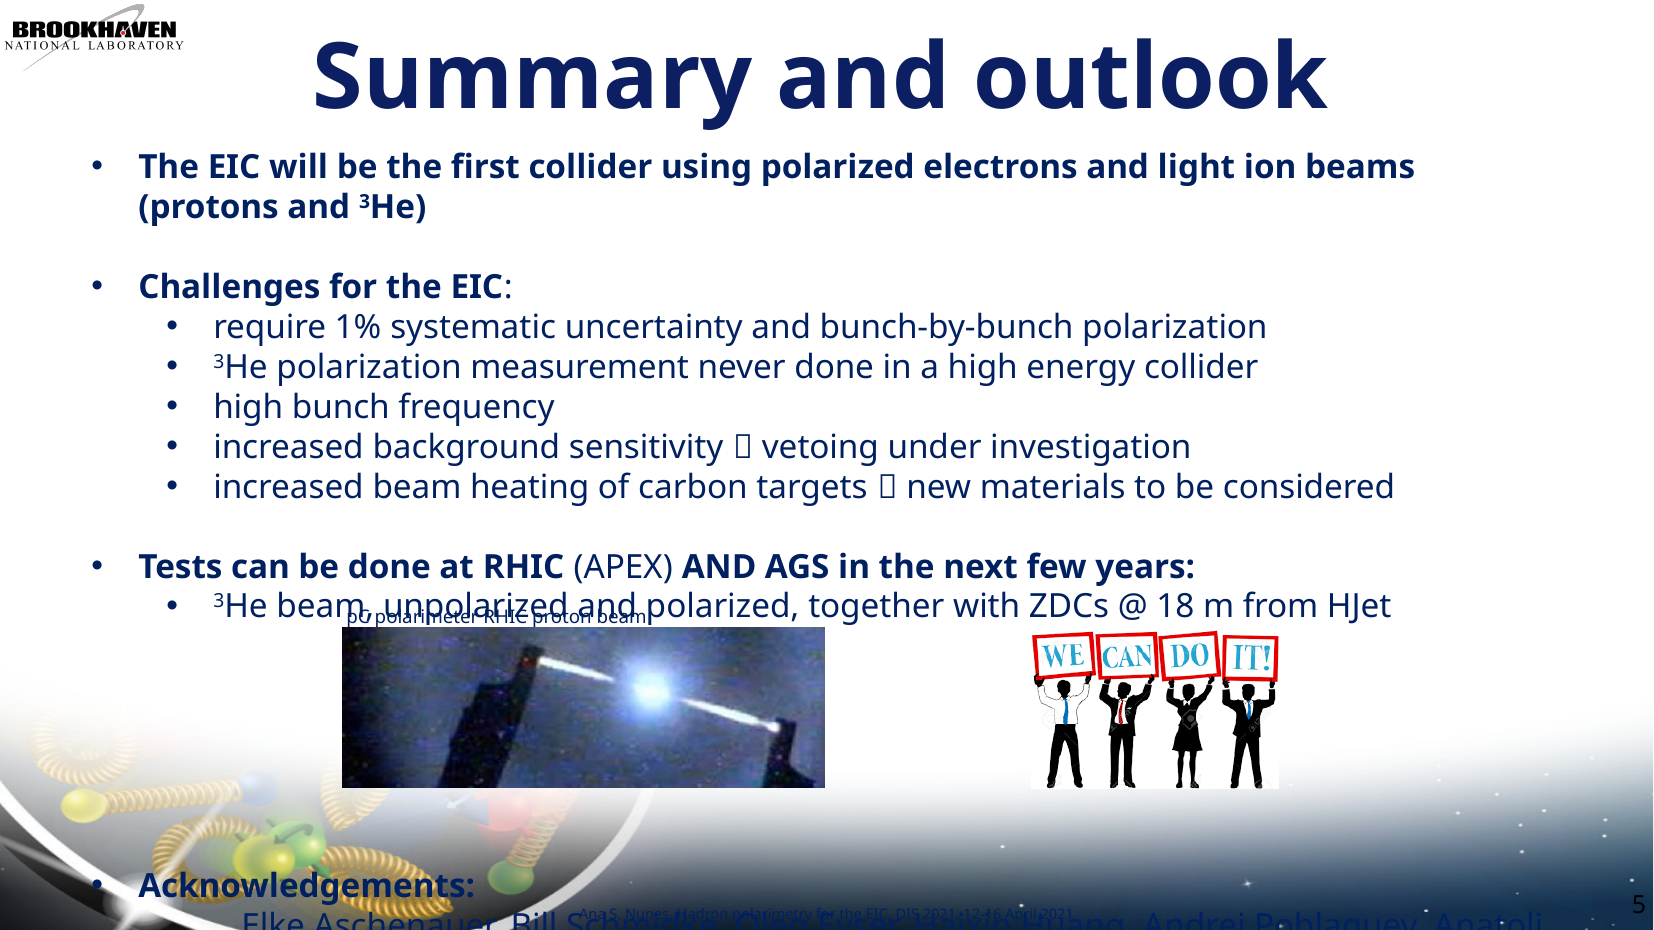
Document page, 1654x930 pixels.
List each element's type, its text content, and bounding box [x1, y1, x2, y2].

picture [1031, 629, 1279, 789]
slide_number 5 [1178, 840, 1646, 923]
picture [0, 0, 1654, 930]
text_box The EIC will be the first collider using polarized electrons and light ion beams (protons and 3He) Challenges for the EIC: require 1% systematic uncertainty and bunch-by-bunch polarization 3He polarization measurement never done in a high energy collider high bunch frequency increased background sensitivity  vetoing under investigation increased beam heating of carbon targets  new materials to be considered Tests can be done at RHIC (APEX) AND AGS in the next few years: 3He beam, unpolarized and polarized, together with ZDCs @ 18 m from HJet Acknowledgements: Elke Aschenauer, Bill Schmidke, Oleg Eyser, Haixin Huang, Andrei Poblaguev, Anatoli Zelenski [76, 138, 1565, 930]
picture [342, 627, 825, 789]
text_box pC polarimeter RHIC proton beam scan [331, 597, 673, 658]
text_box Summary and outlook [77, 12, 1565, 133]
